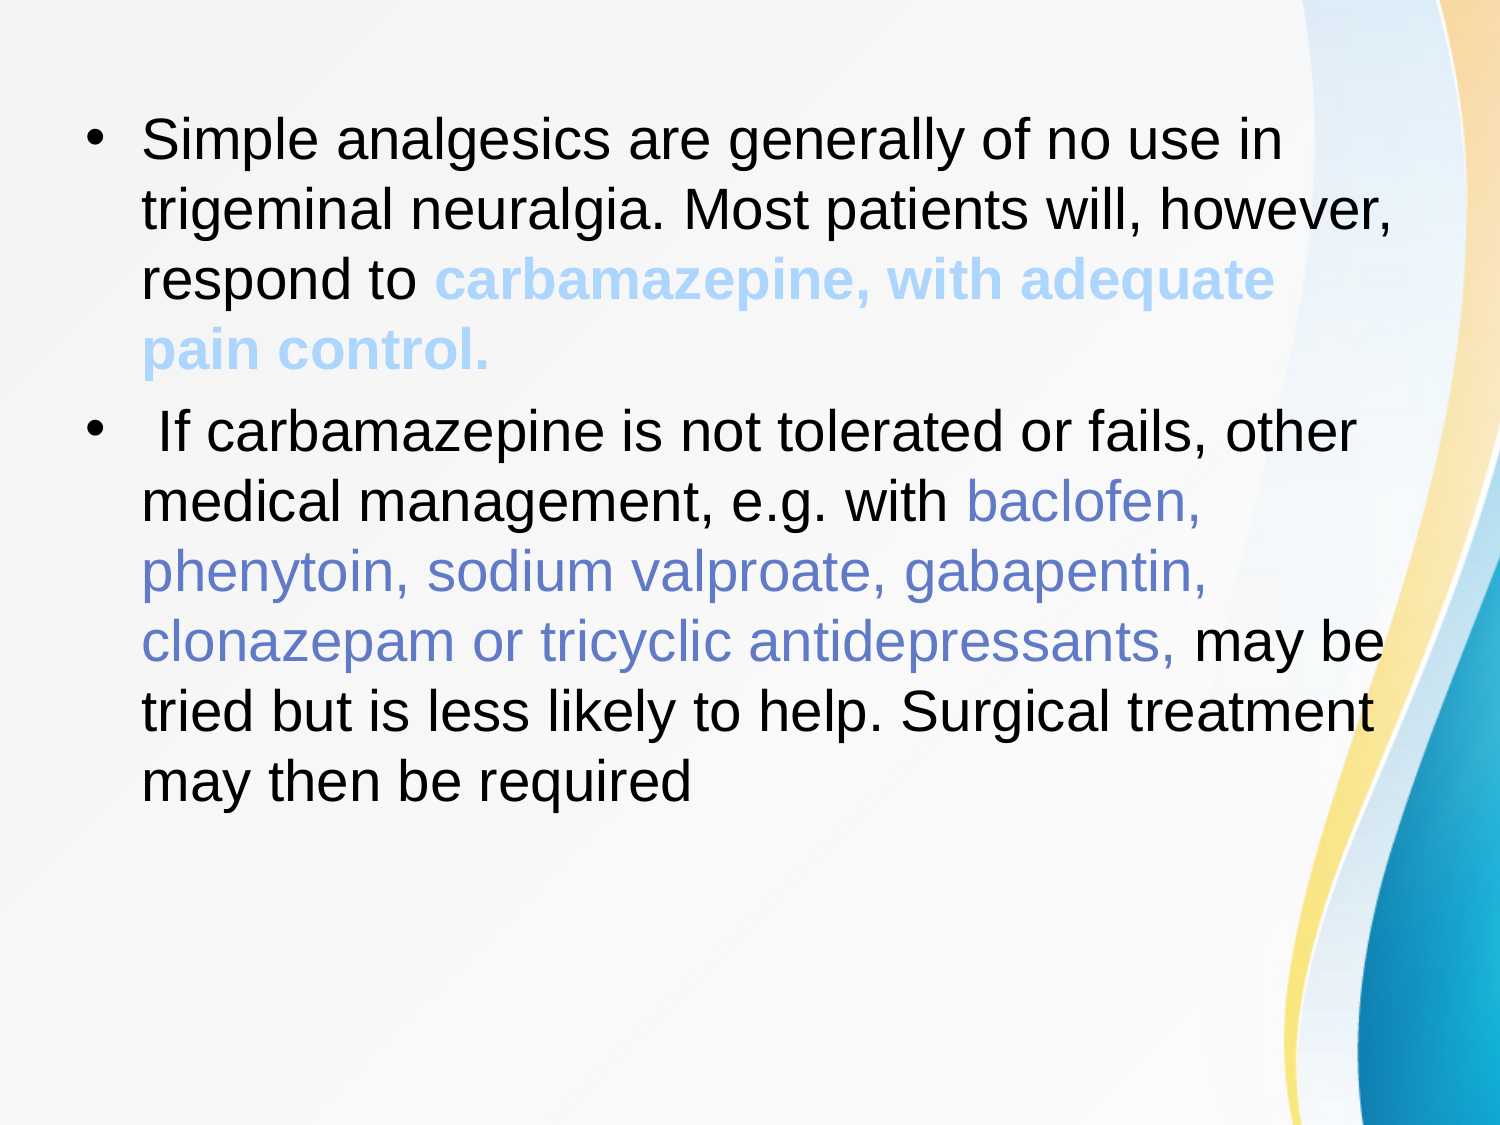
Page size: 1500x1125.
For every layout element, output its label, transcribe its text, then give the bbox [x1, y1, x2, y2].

picture [0, 0, 1500, 1125]
list Simple analgesics are generally of no use in trigeminal neuralgia. Most patients will, however, respond to carbamazepine, with adequate pain control. If carbamazepine is not tolerated or fails, other medical management, e.g. with baclofen, phenytoin, sodium valproate, gabapentin, clonazepam or tricyclic antidepressants, may be tried but is less likely to help. Surgical treatment may then be required [70, 93, 1421, 1043]
